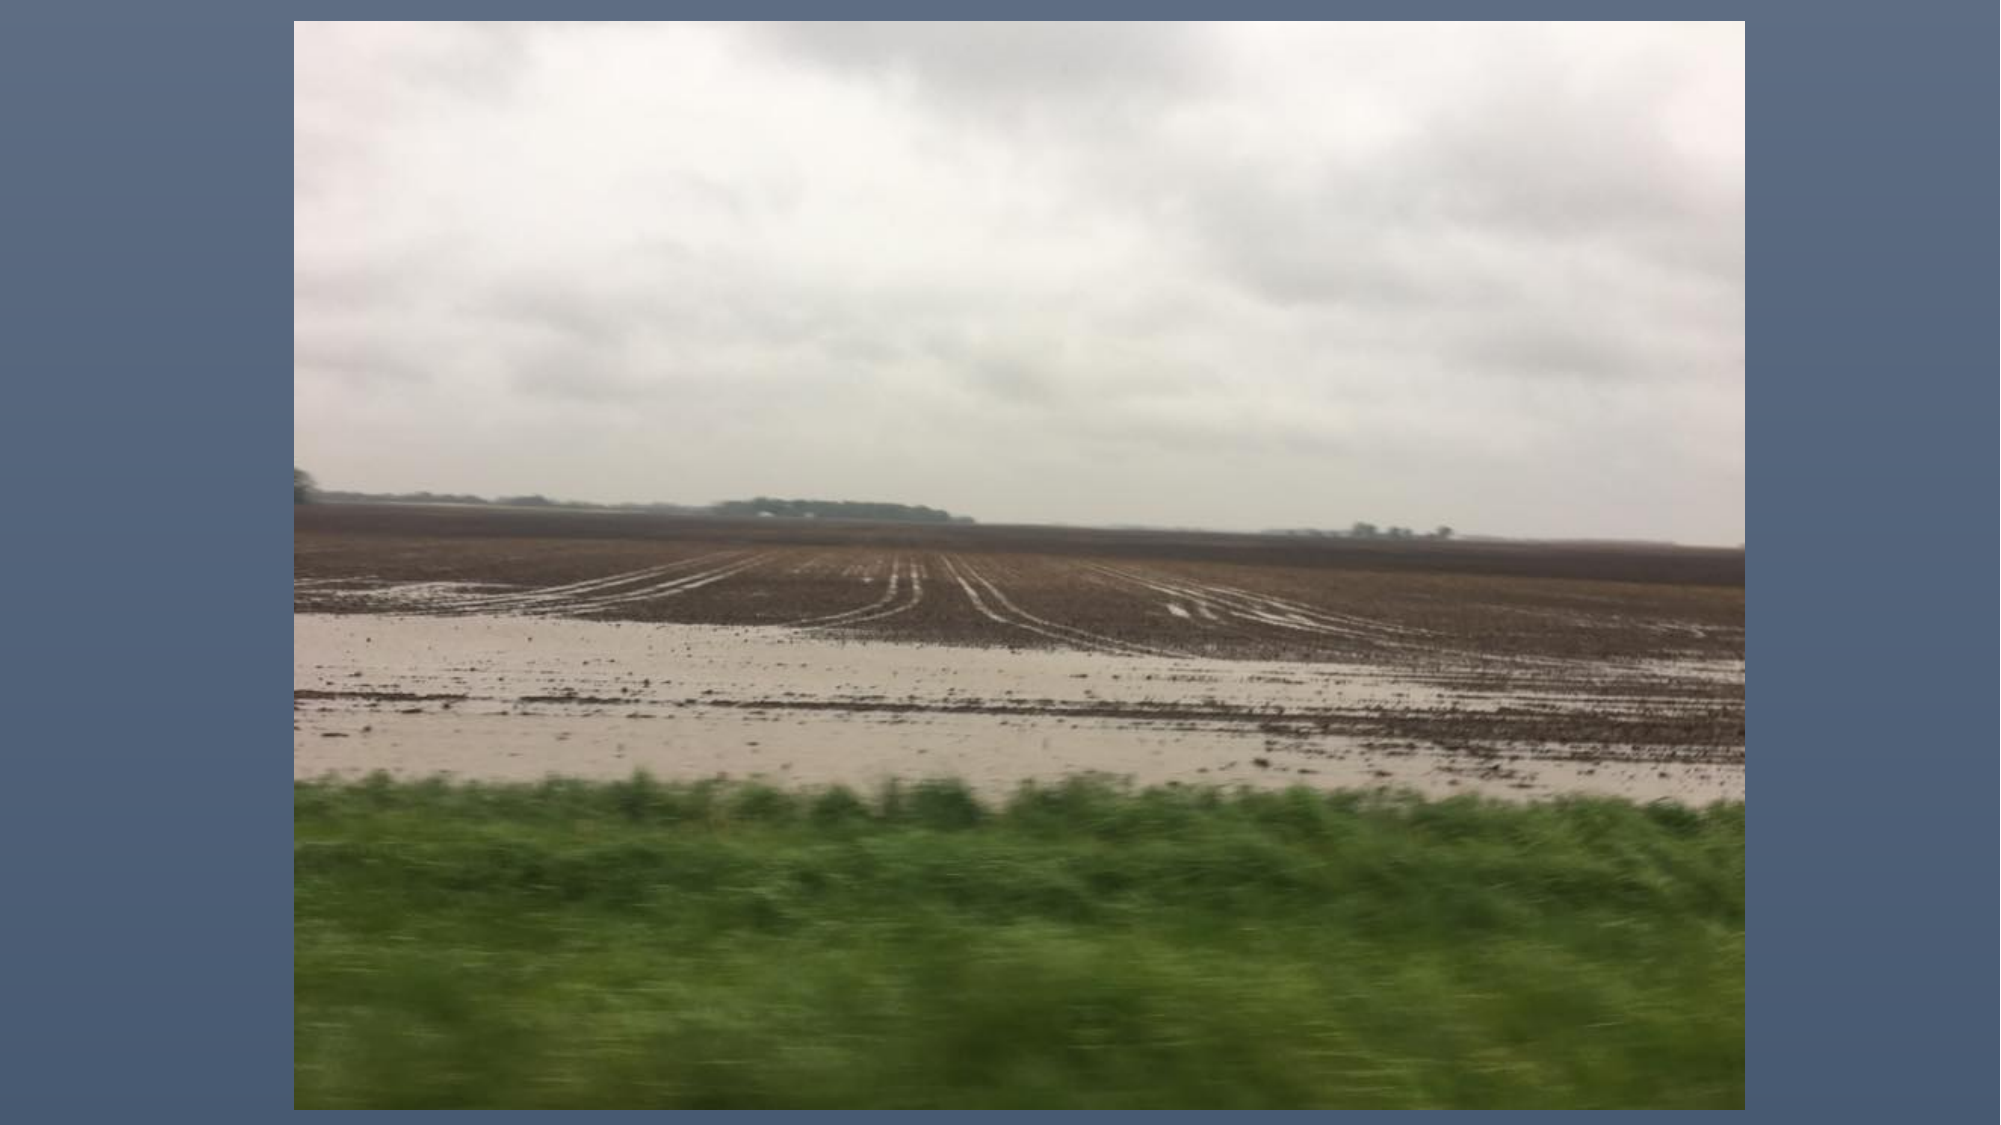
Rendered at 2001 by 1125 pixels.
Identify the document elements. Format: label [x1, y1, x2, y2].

picture [294, 21, 1745, 1110]
